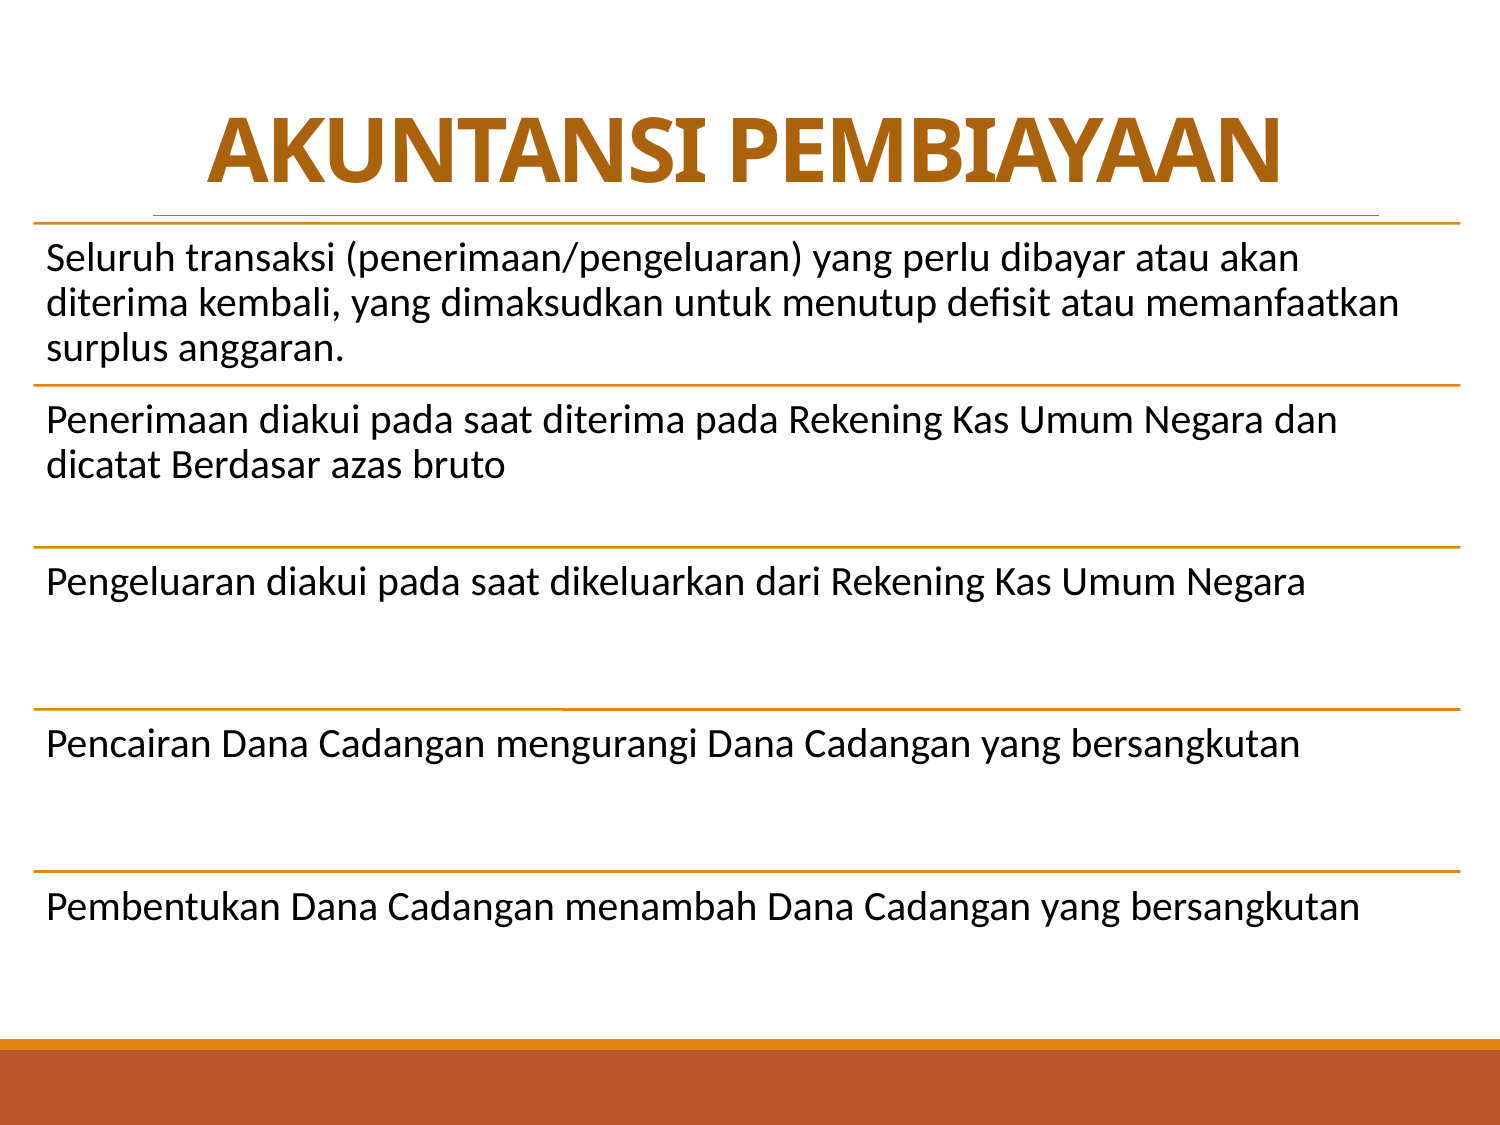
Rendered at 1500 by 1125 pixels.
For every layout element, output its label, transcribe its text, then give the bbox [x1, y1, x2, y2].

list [33, 222, 1461, 1035]
title AKUNTANSI PEMBIAYAAN [33, 13, 1461, 209]
